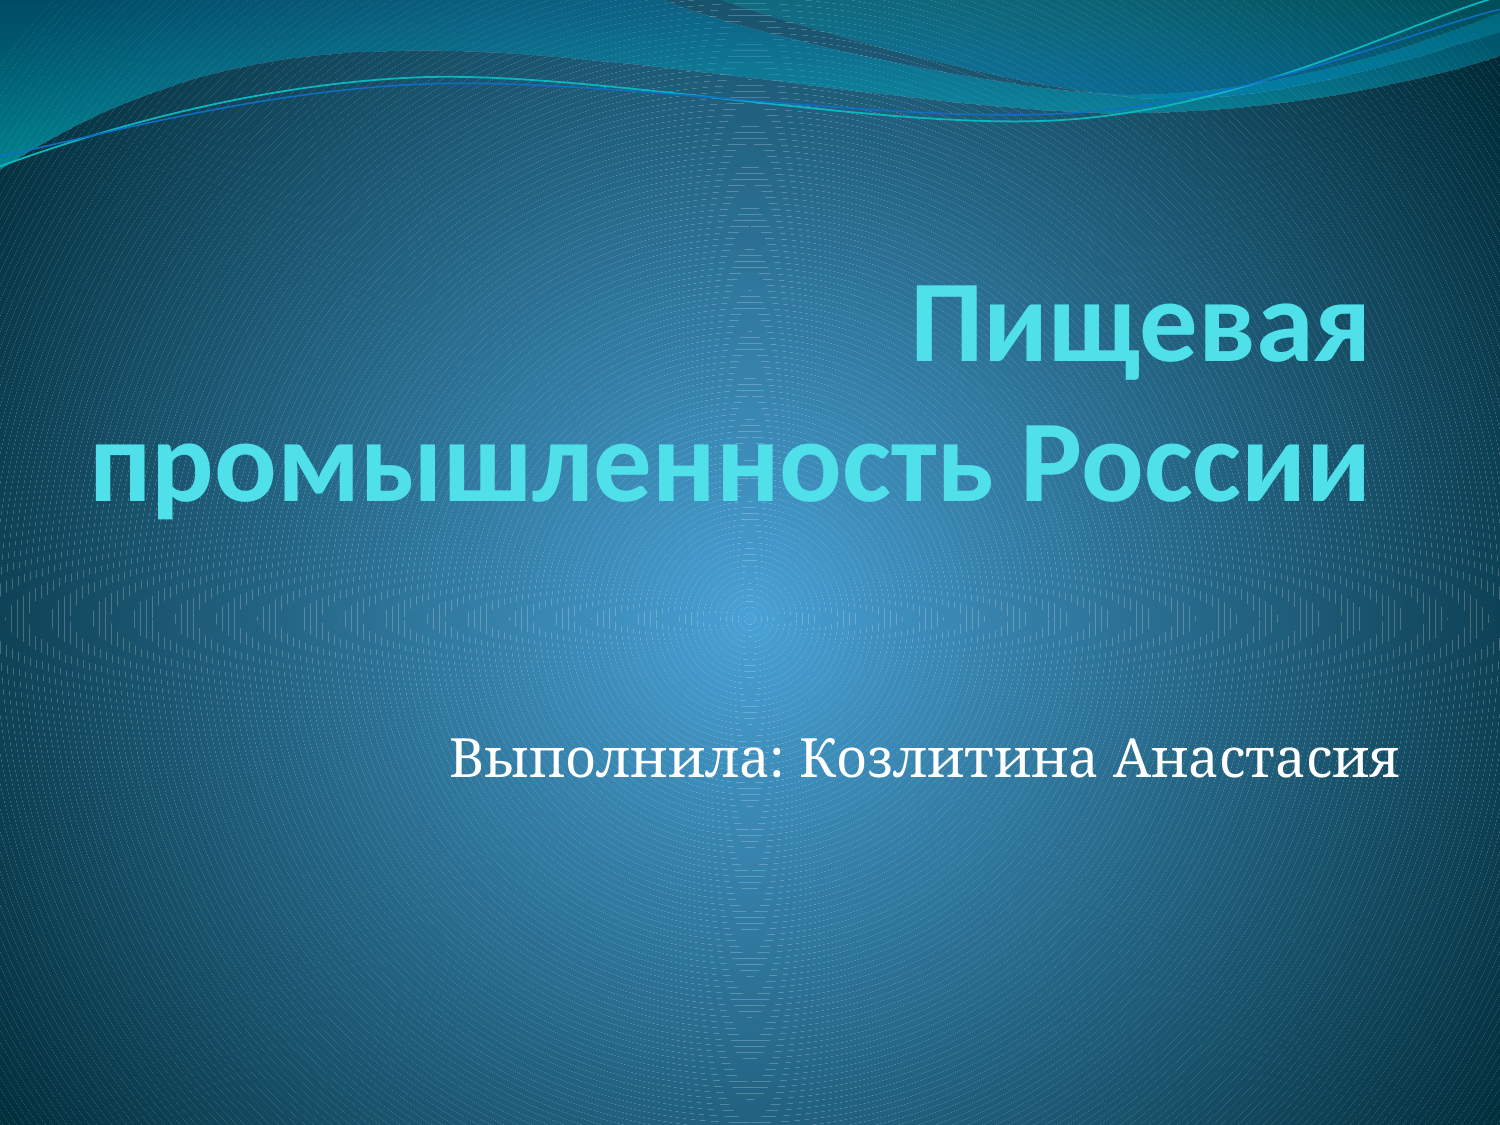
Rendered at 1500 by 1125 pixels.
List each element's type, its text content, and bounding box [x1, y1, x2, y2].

title Пищевая промышленность России [87, 224, 1376, 525]
subtitle Выполнила: Козлитина Анастасия [348, 716, 1412, 1004]
